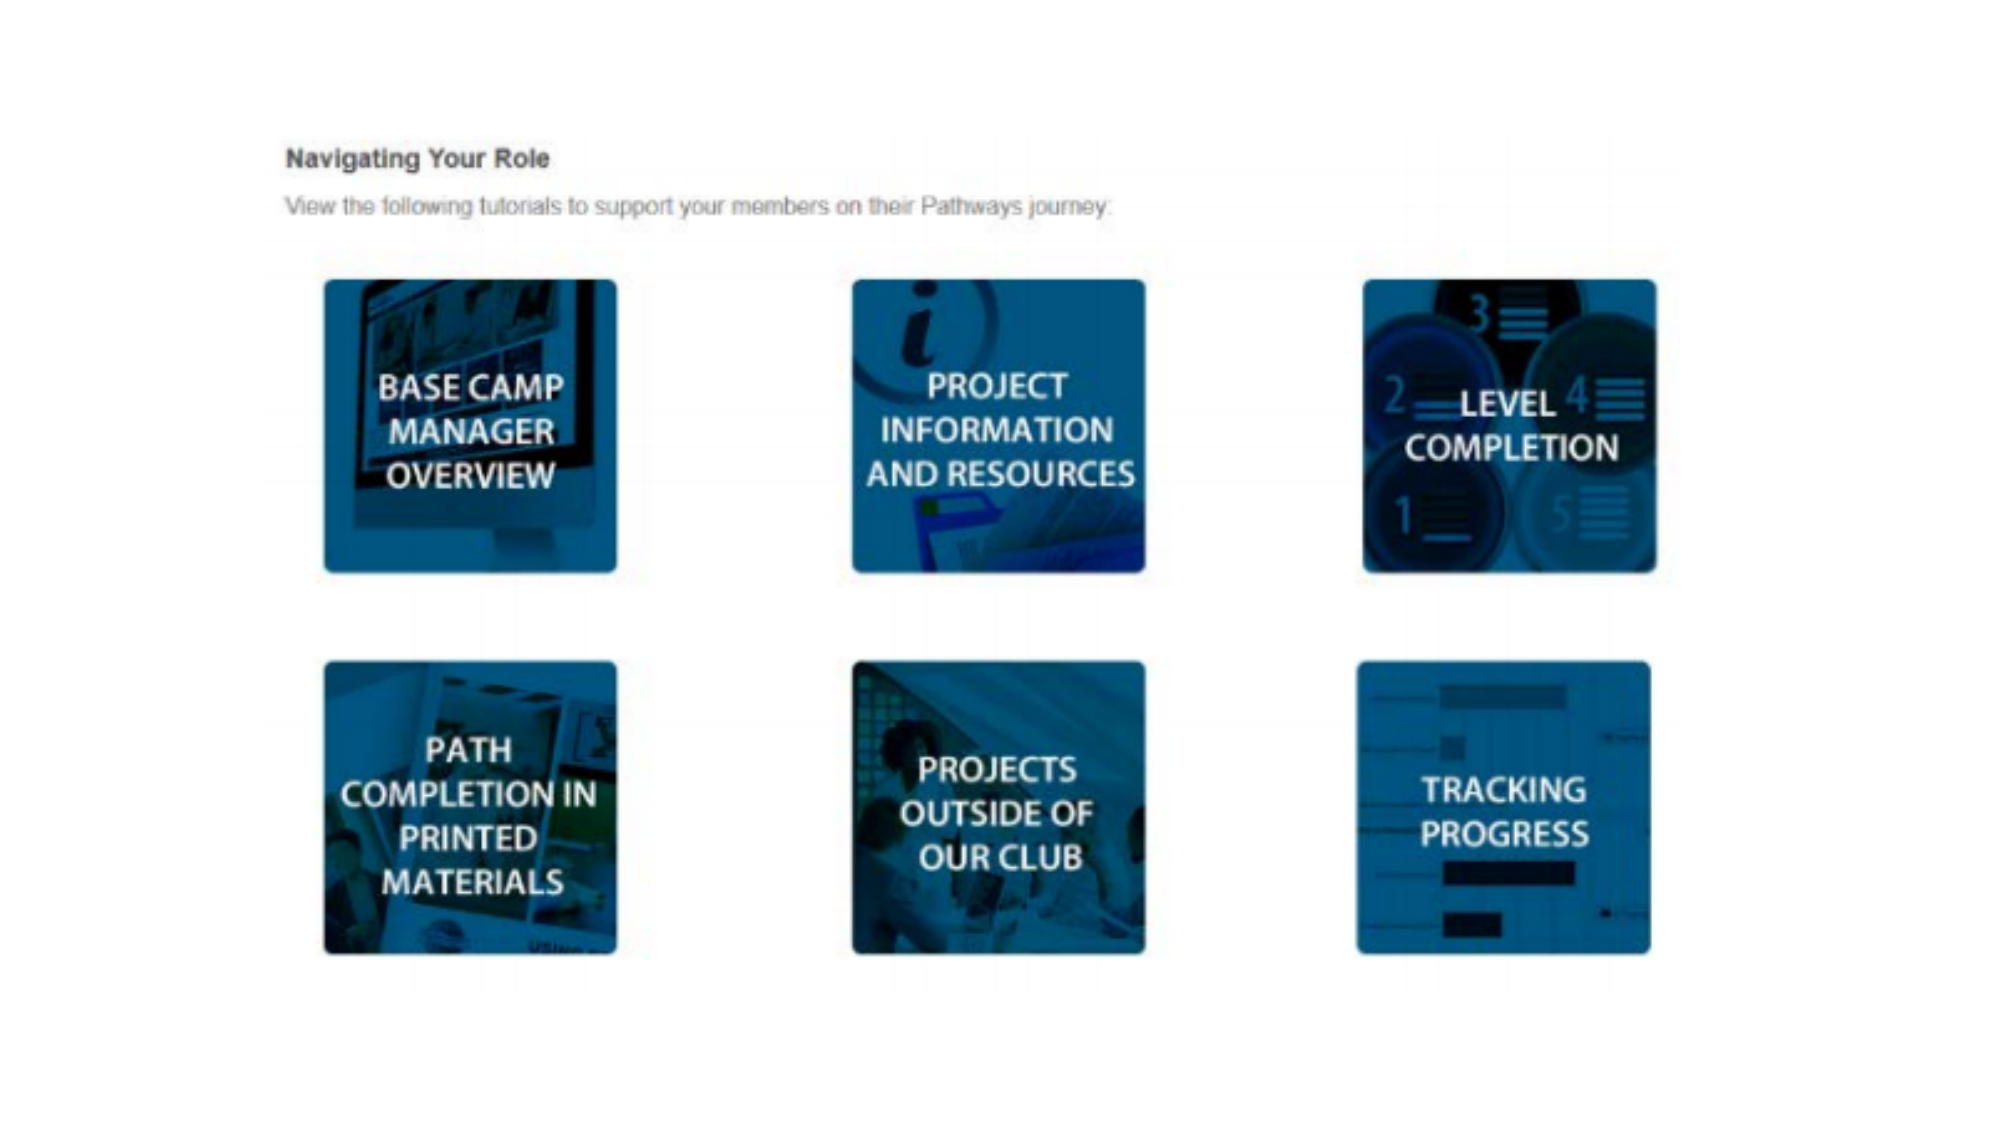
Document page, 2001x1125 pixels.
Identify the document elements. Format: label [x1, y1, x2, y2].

picture [261, 131, 1739, 994]
